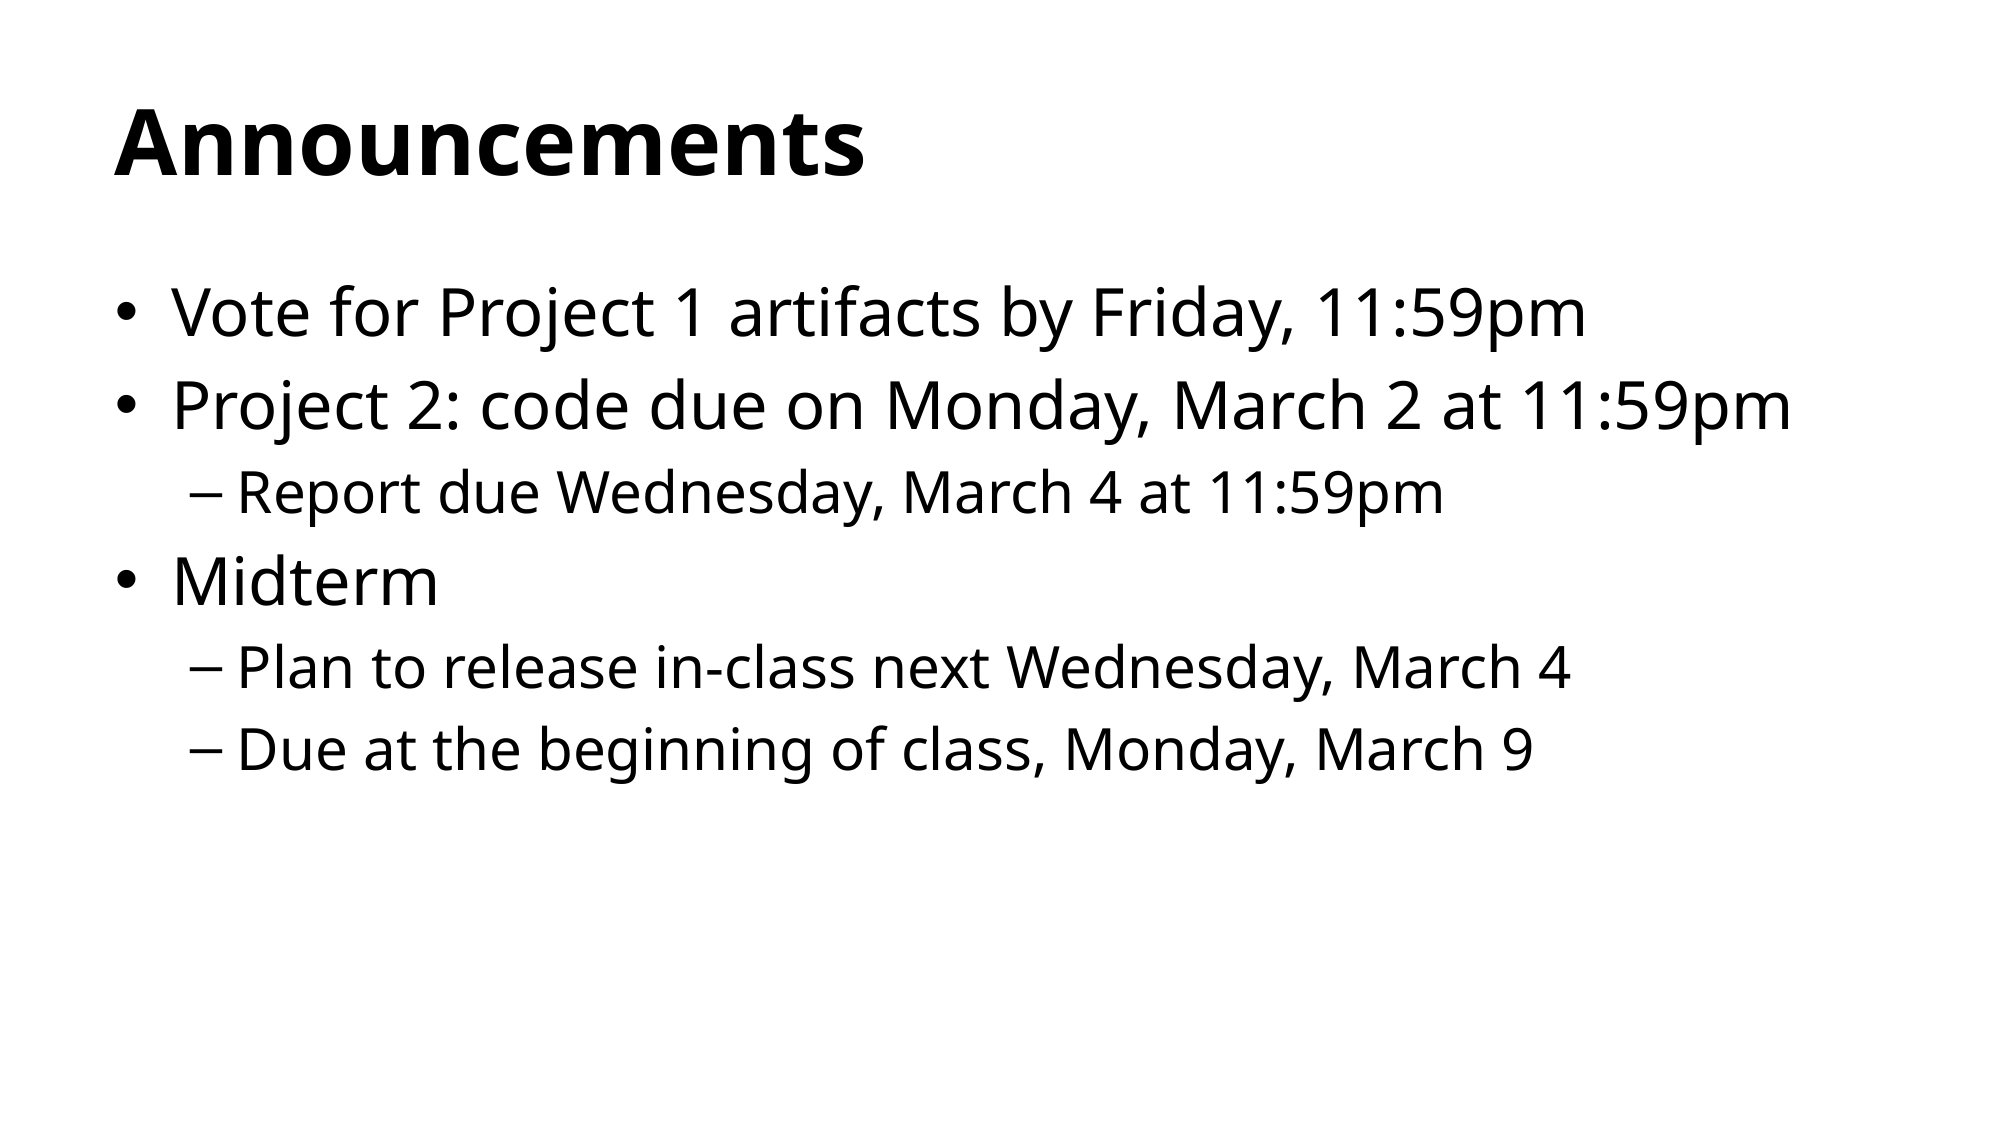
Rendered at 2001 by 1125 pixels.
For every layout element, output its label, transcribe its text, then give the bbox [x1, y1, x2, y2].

list Vote for Project 1 artifacts by Friday, 11:59pm Project 2: code due on Monday, March 2 at 11:59pm Report due Wednesday, March 4 at 11:59pm Midterm Plan to release in-class next Wednesday, March 4 Due at the beginning of class, Monday, March 9 [99, 262, 1900, 1005]
title Announcements [99, 45, 1900, 233]
